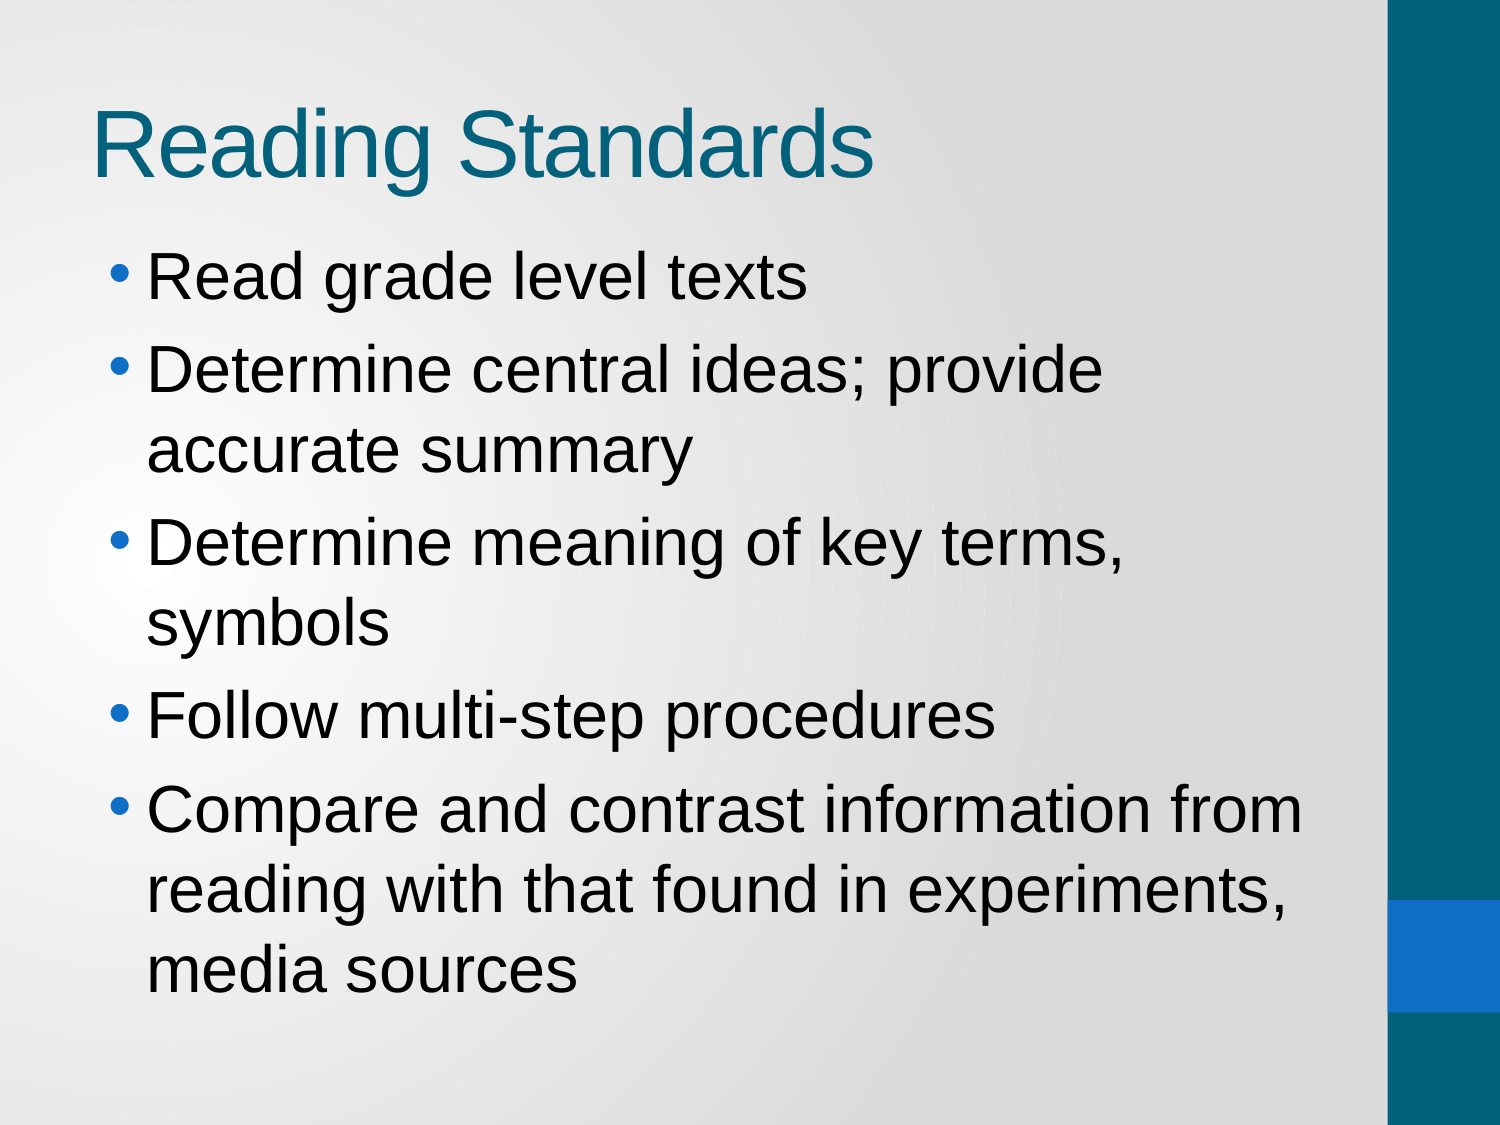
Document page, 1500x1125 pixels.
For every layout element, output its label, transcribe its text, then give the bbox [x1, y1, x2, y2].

title Reading Standards [75, 45, 1325, 224]
list Read grade level texts Determine central ideas; provide accurate summary Determine meaning of key terms, symbols Follow multi-step procedures Compare and contrast information from reading with that found in experiments, media sources [75, 224, 1325, 1013]
